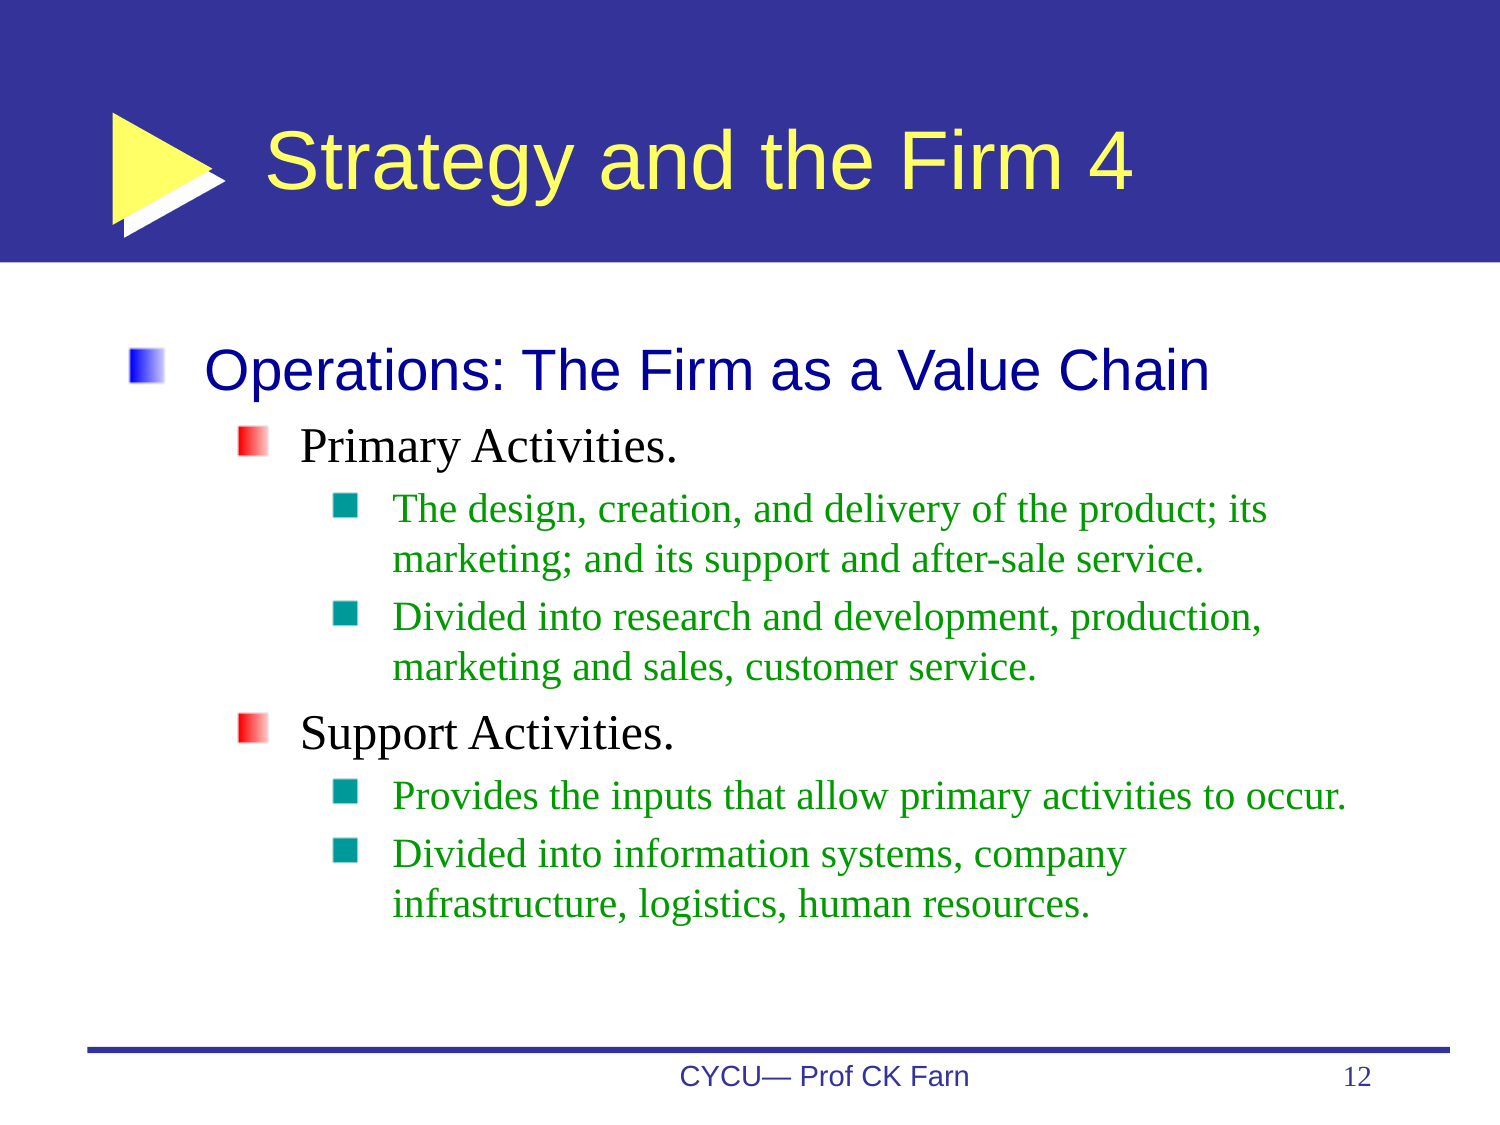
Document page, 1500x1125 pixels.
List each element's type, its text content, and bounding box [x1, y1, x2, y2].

picture [331, 599, 361, 629]
picture [127, 346, 169, 388]
picture [331, 491, 361, 521]
picture [331, 777, 361, 807]
list Operations: The Firm as a Value Chain Primary Activities. The design, creation, and delivery of the product; its marketing; and its support and after-sale service. Divided into research and development, production, marketing and sales, customer service. Support Activities. Provides the inputs that allow primary activities to occur. Divided into information systems, company infrastructure, logistics, human resources. [112, 324, 1388, 1000]
picture [331, 836, 361, 866]
picture [236, 711, 272, 747]
slide_number 12 [1074, 1050, 1388, 1125]
title Strategy and the Firm 4 [249, 62, 1388, 250]
footer CYCU— Prof CK Farn [587, 1050, 1063, 1125]
picture [236, 424, 272, 460]
